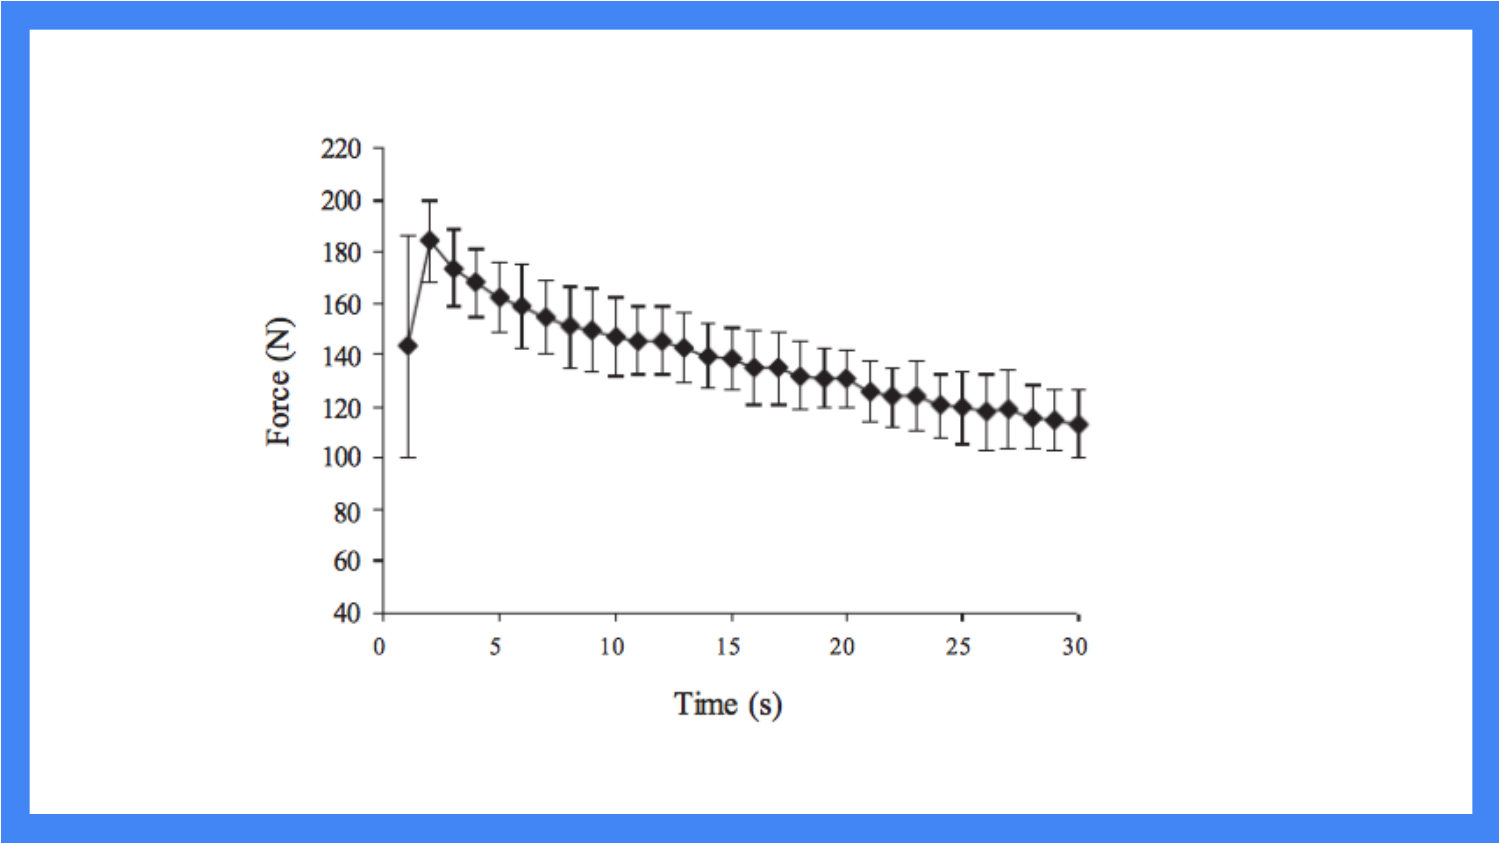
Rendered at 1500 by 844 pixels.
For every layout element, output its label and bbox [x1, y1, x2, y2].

picture [223, 113, 1145, 731]
